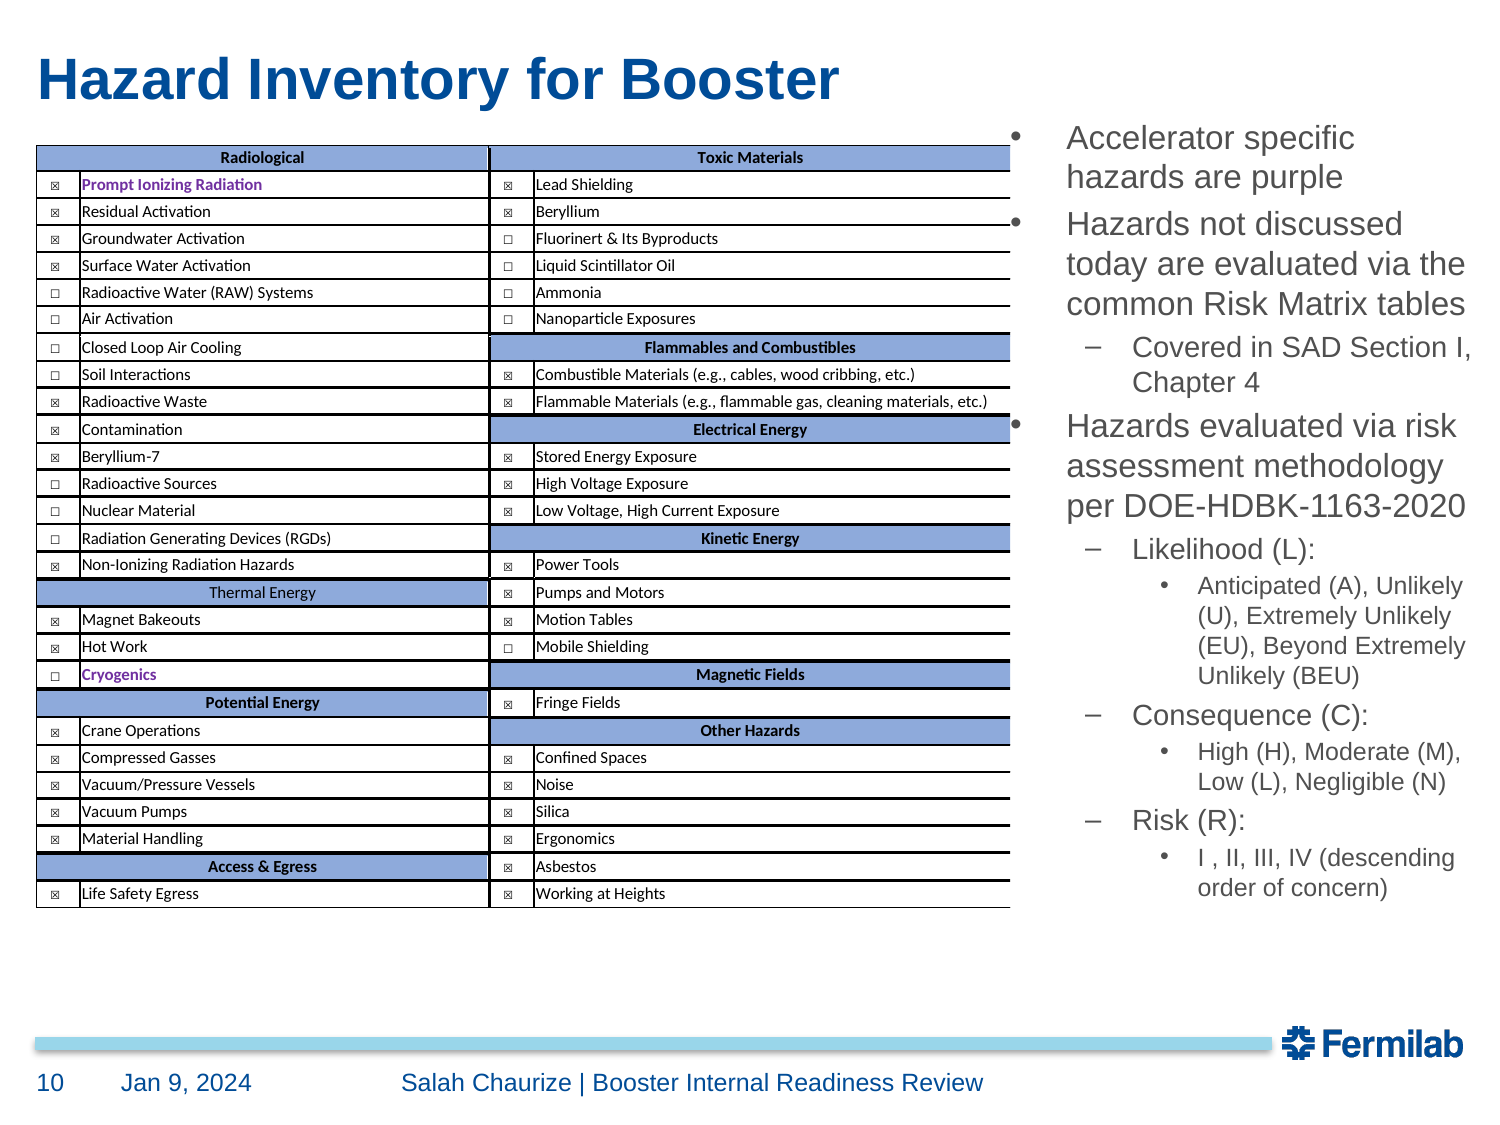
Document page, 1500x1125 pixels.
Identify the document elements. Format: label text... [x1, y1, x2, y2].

footer Salah Chaurize | Booster Internal Readiness Review [251, 1066, 1279, 1107]
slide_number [120, 1066, 251, 1107]
list Accelerator specific hazards are purple Hazards not discussed today are evaluated via the common Risk Matrix tables Covered in SAD Section I, Chapter 4 Hazards evaluated via risk assessment methodology per DOE-HDBK-1163-2020 Likelihood (L): Anticipated (A), Unlikely (U), Extremely Unlikely (EU), Beyond Extremely Unlikely (BEU) Consequence (C): High (H), Moderate (M), Low (L), Negligible (N) Risk (R): I , II, III, IV (descending order of concern) [1010, 115, 1478, 928]
picture [1282, 1026, 1463, 1060]
slide_number 10 [36, 1066, 105, 1106]
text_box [35, 145, 1011, 955]
title Hazard Inventory for Booster [37, 41, 1463, 112]
